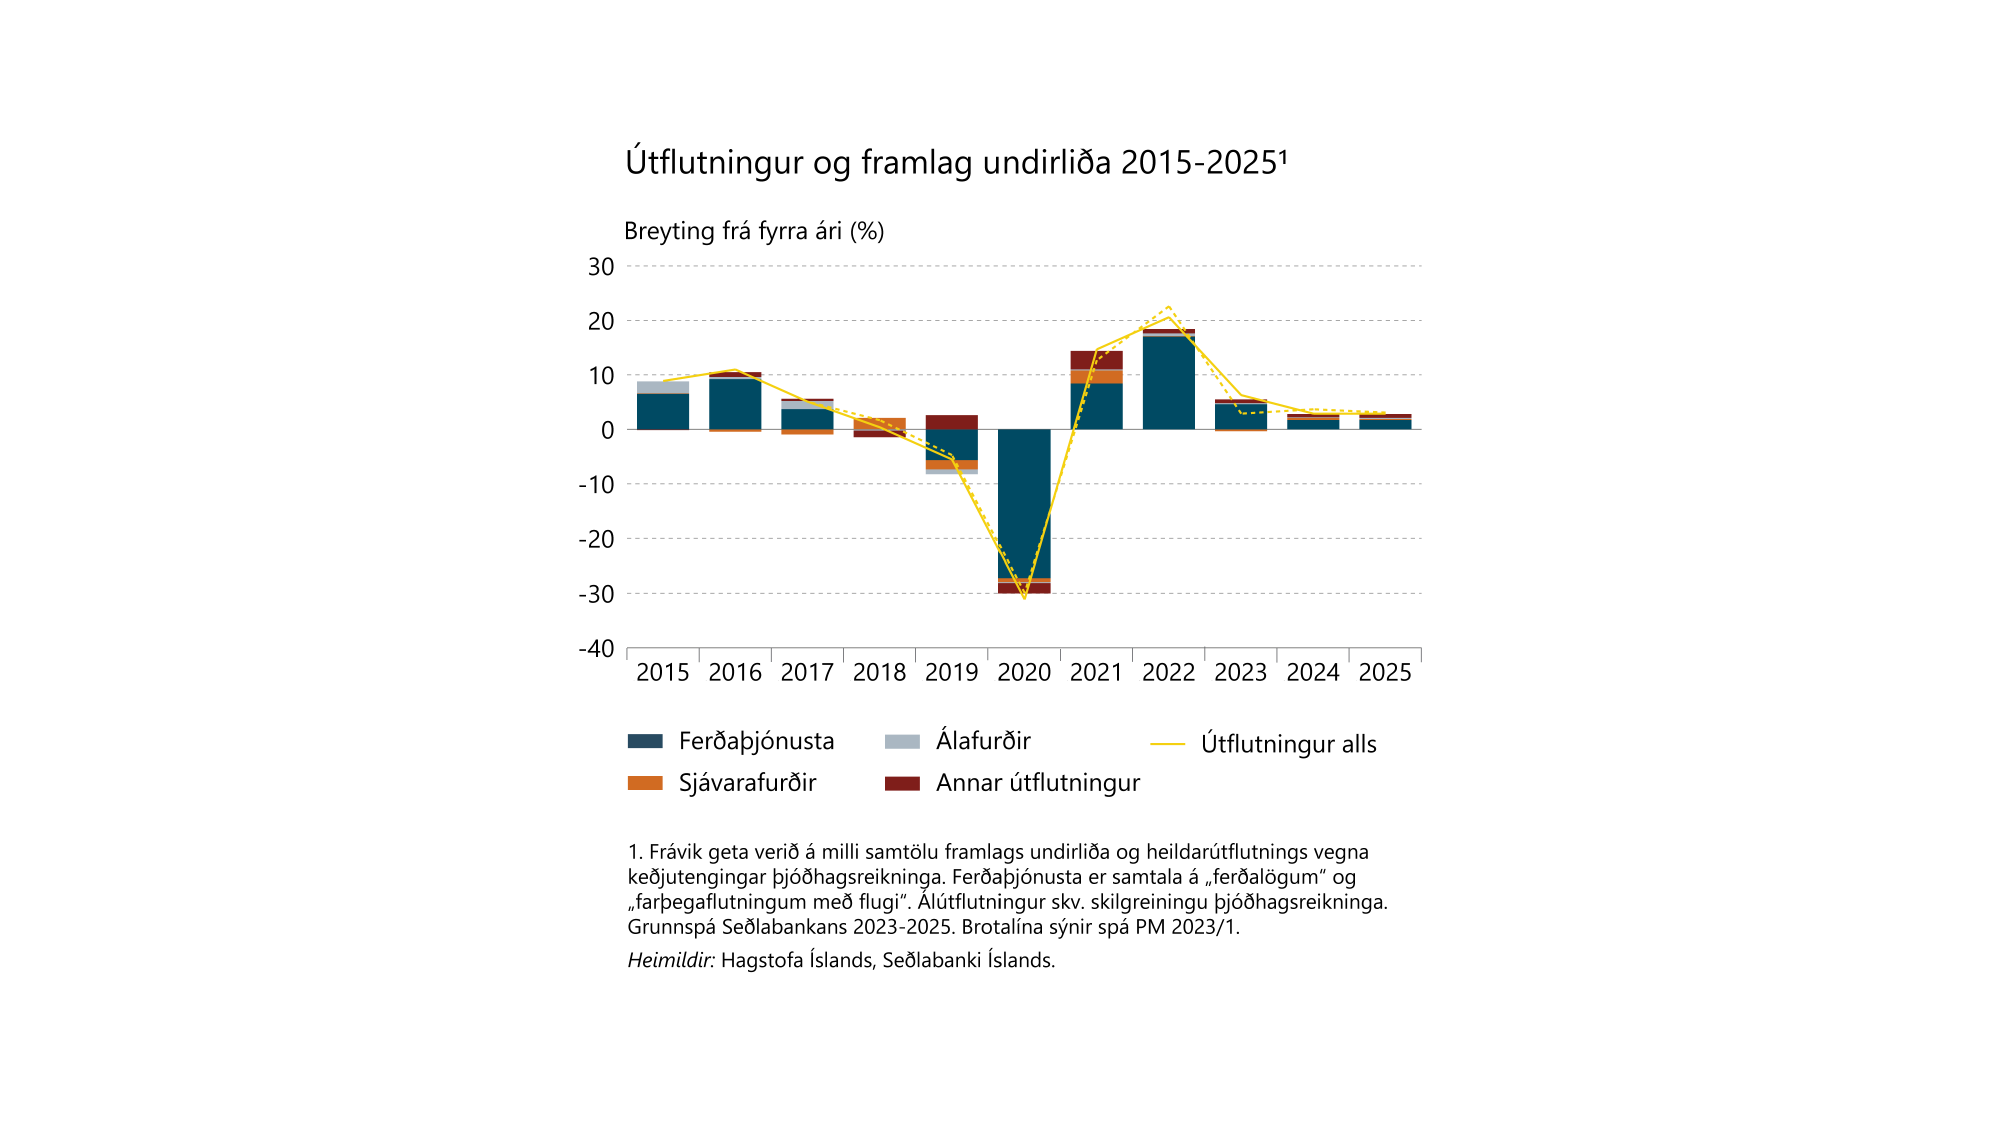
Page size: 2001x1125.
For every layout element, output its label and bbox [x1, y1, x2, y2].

picture [577, 142, 1422, 982]
